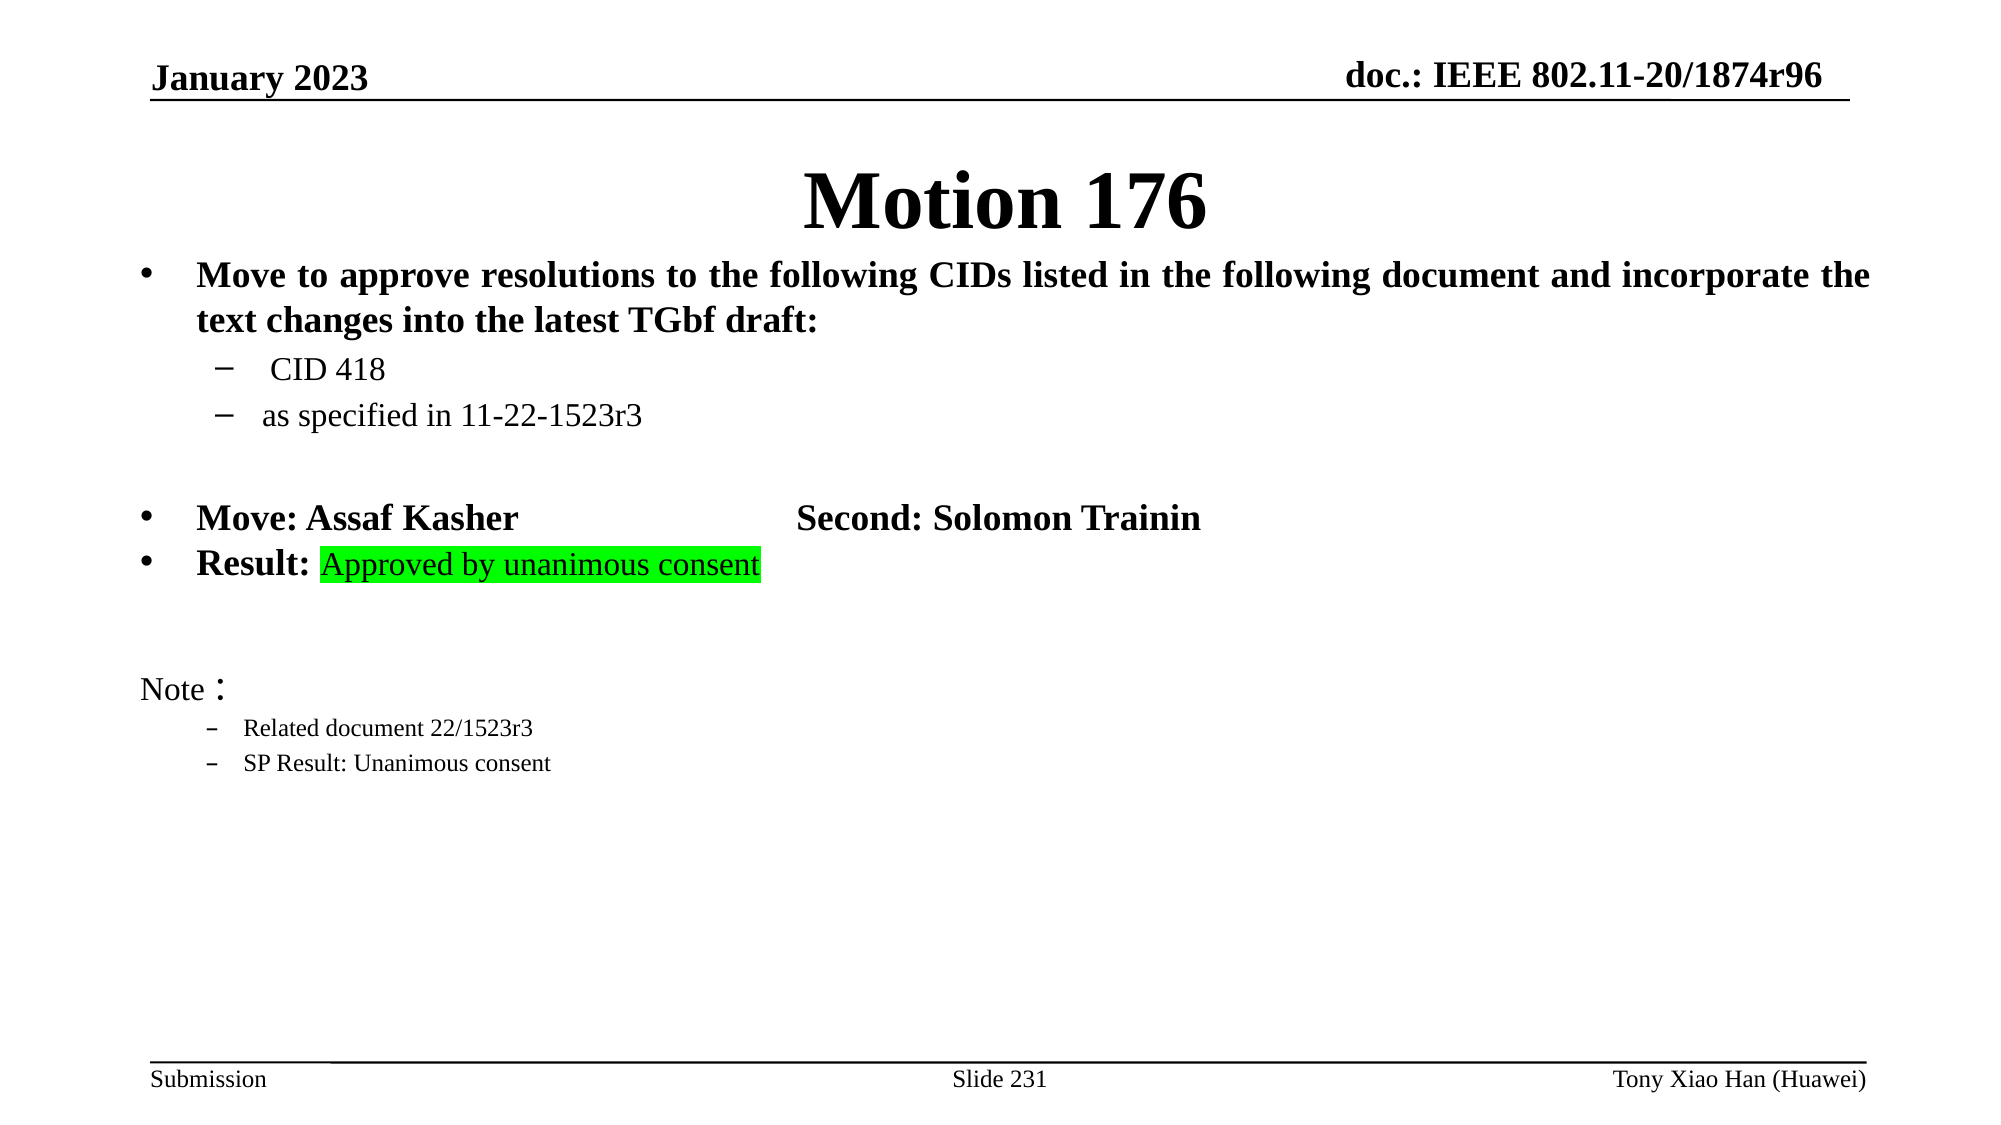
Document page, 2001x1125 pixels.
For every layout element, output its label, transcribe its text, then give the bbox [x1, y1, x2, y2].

text_box Motion 176 [368, 137, 1644, 212]
text_box Move to approve resolutions to the following CIDs listed in the following document and incorporate the text changes into the latest TGbf draft: CID 418 as specified in 11-22-1523r3 Move: Assaf Kasher Second: Solomon Trainin Result: Approved by unanimous consent Note： Related document 22/1523r3 SP Result: Unanimous consent [125, 212, 1888, 963]
